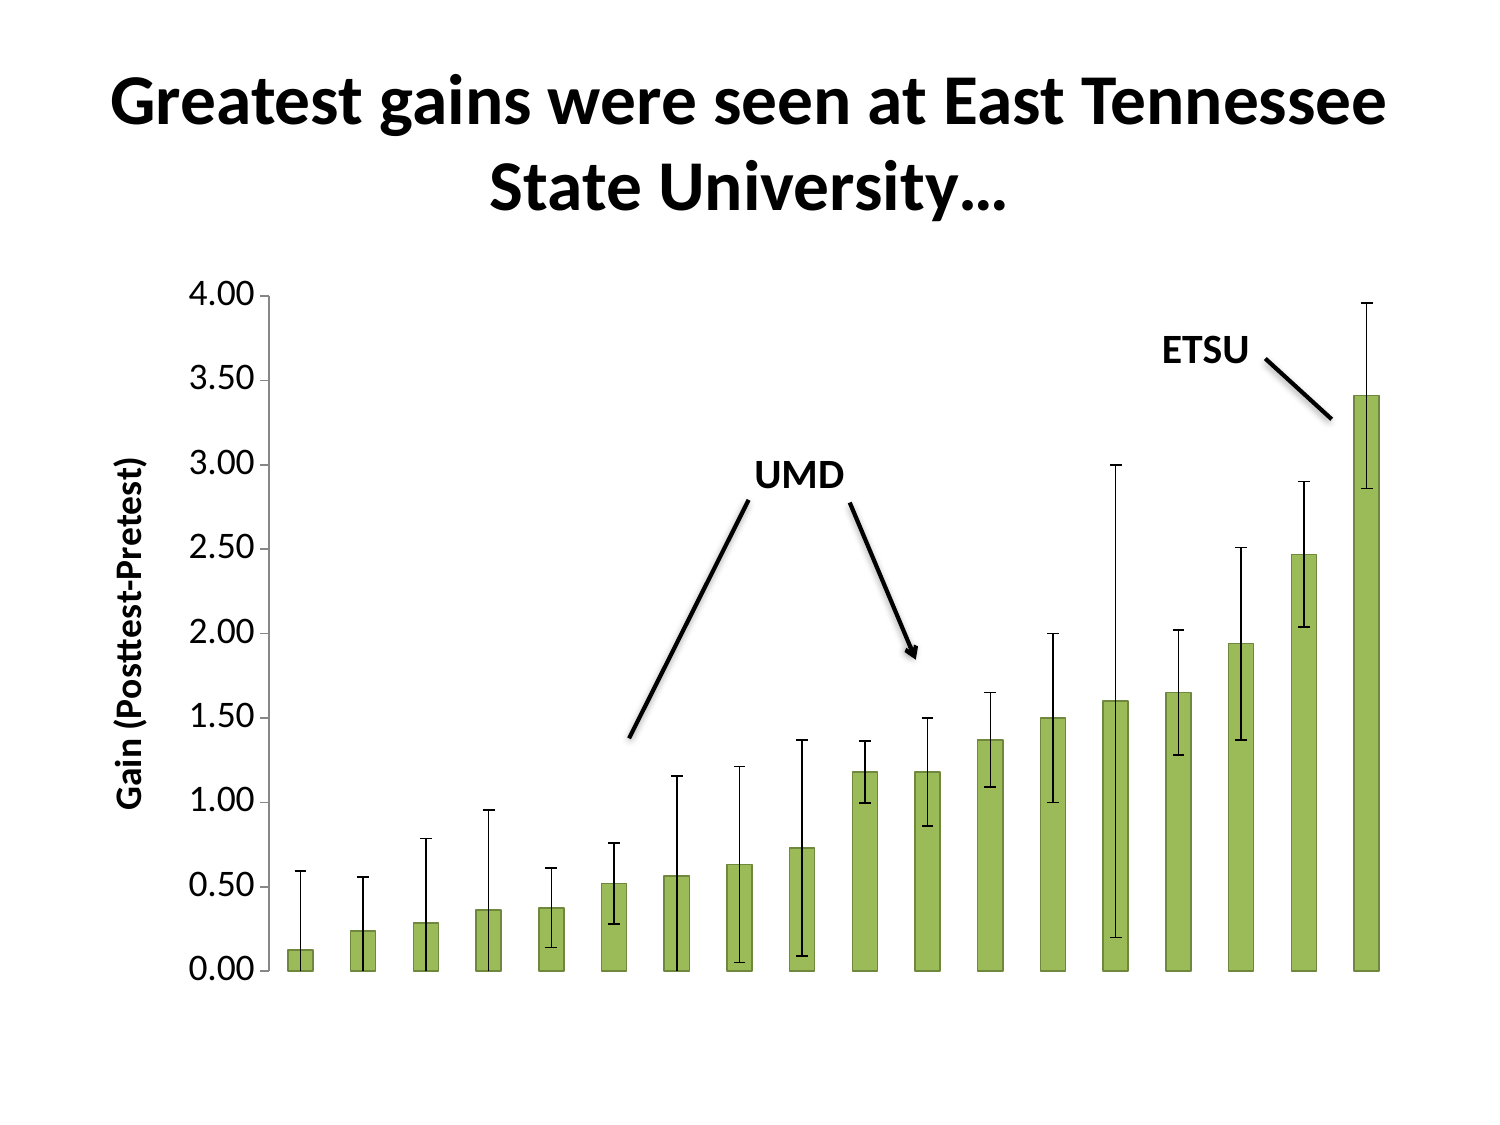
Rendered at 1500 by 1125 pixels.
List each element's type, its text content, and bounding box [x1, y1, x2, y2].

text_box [849, 502, 916, 660]
chart [74, 262, 1426, 1006]
title Greatest gains were seen at East Tennessee State University… [75, 45, 1425, 233]
